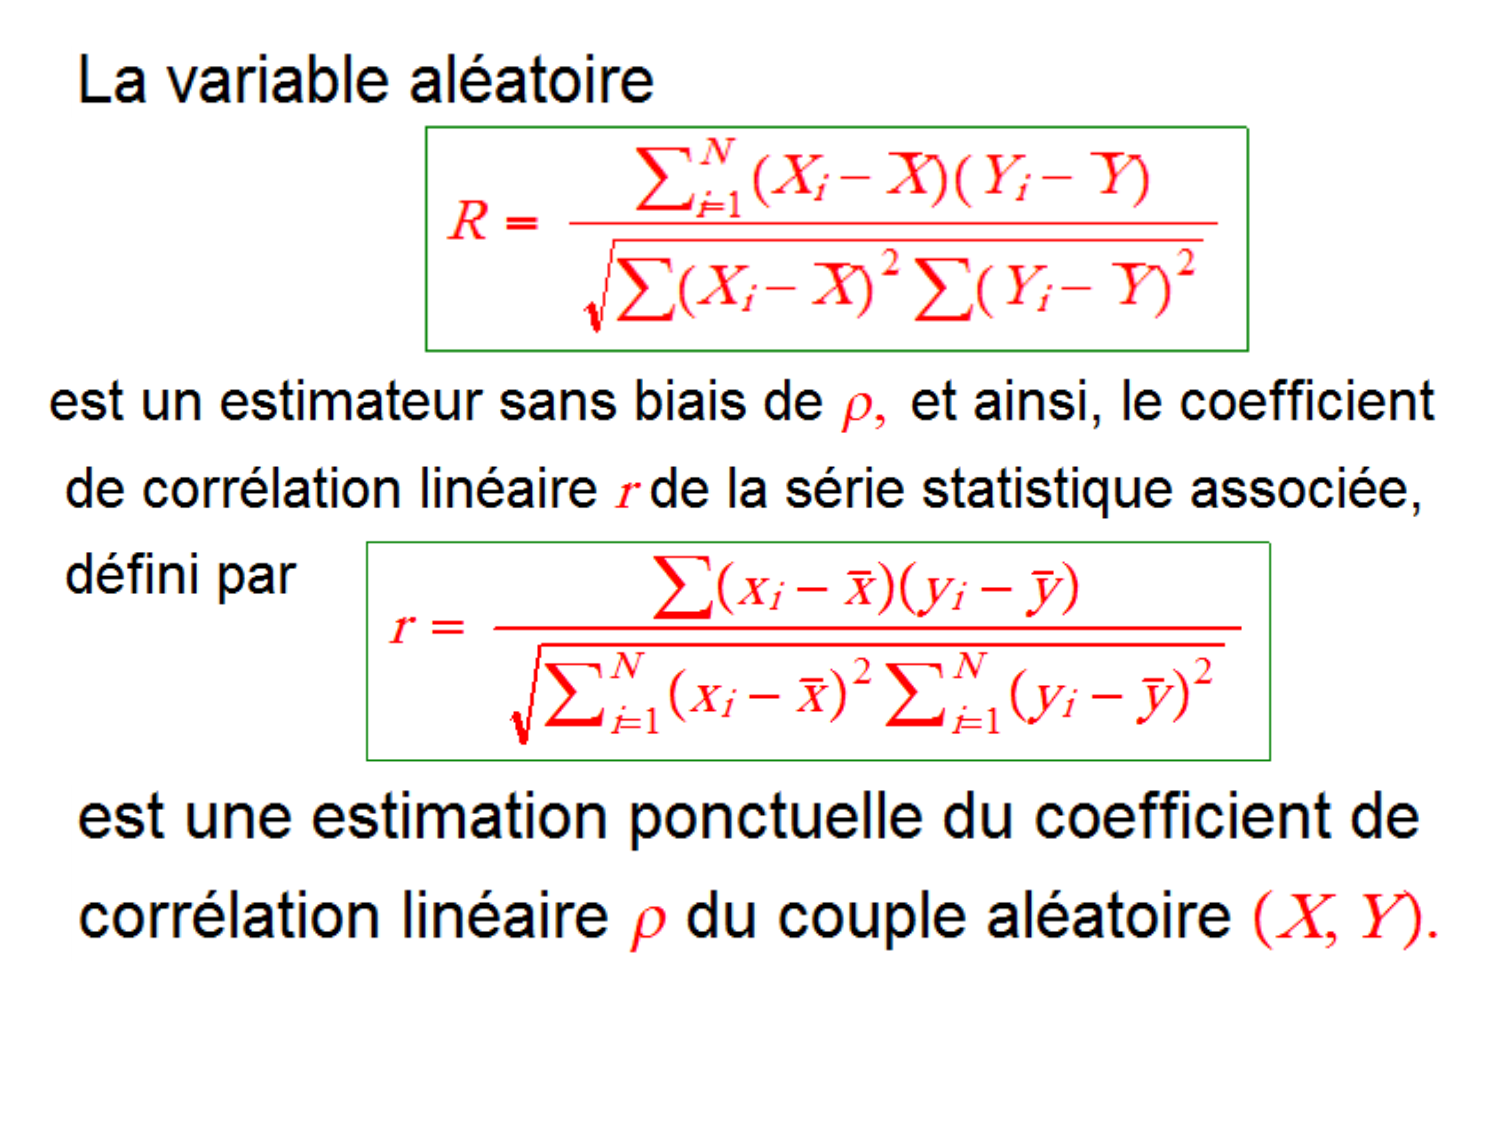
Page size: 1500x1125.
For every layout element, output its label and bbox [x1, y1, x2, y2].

picture [46, 374, 1438, 772]
picture [70, 784, 1450, 962]
picture [70, 46, 1257, 360]
